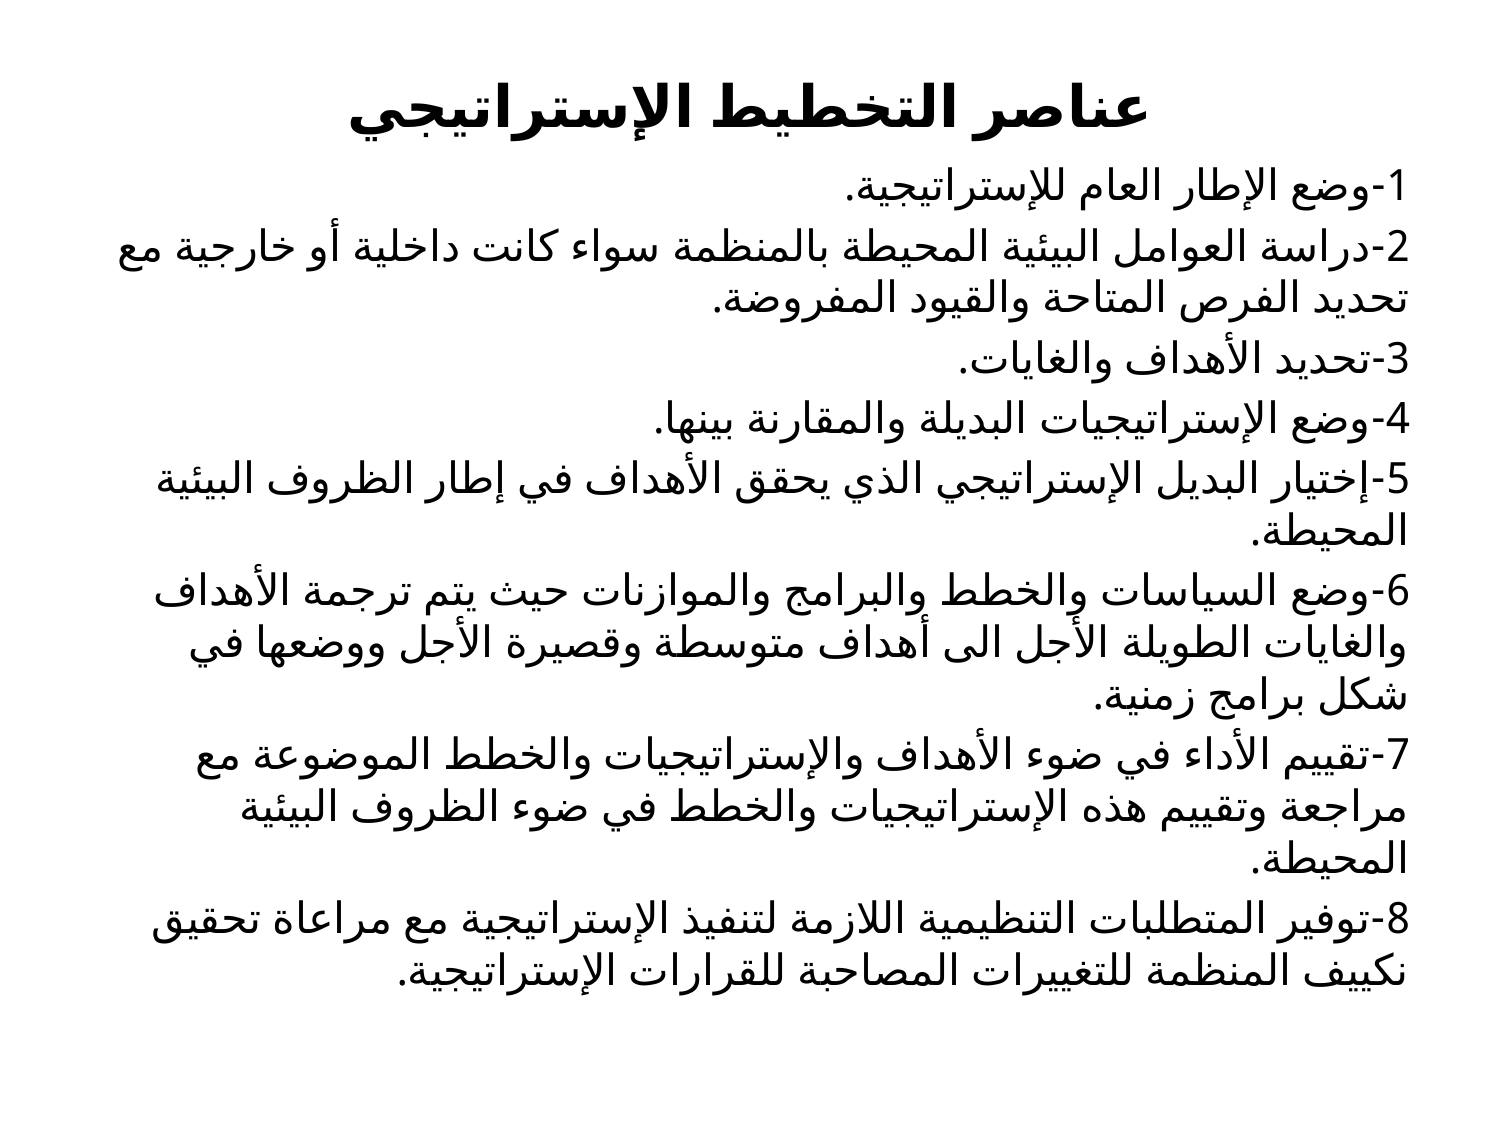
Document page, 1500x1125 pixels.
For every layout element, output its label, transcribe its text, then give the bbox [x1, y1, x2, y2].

list 1-وضع الإطار العام للإستراتيجية. 2-دراسة العوامل البيئية المحيطة بالمنظمة سواء كانت داخلية أو خارجية مع تحديد الفرص المتاحة والقيود المفروضة. 3-تحديد الأهداف والغايات. 4-وضع الإستراتيجيات البديلة والمقارنة بينها. 5-إختيار البديل الإستراتيجي الذي يحقق الأهداف في إطار الظروف البيئية المحيطة. 6-وضع السياسات والخطط والبرامج والموازنات حيث يتم ترجمة الأهداف والغايات الطويلة الأجل الى أهداف متوسطة وقصيرة الأجل ووضعها في شكل برامج زمنية. 7-تقييم الأداء في ضوء الأهداف والإستراتيجيات والخطط الموضوعة مع مراجعة وتقييم هذه الإستراتيجيات والخطط في ضوء الظروف البيئية المحيطة. 8-توفير المتطلبات التنظيمية اللازمة لتنفيذ الإستراتيجية مع مراعاة تحقيق نكييف المنظمة للتغييرات المصاحبة للقرارات الإستراتيجية. [75, 149, 1425, 1005]
title عناصر التخطيط الإستراتيجي [75, 45, 1425, 149]
